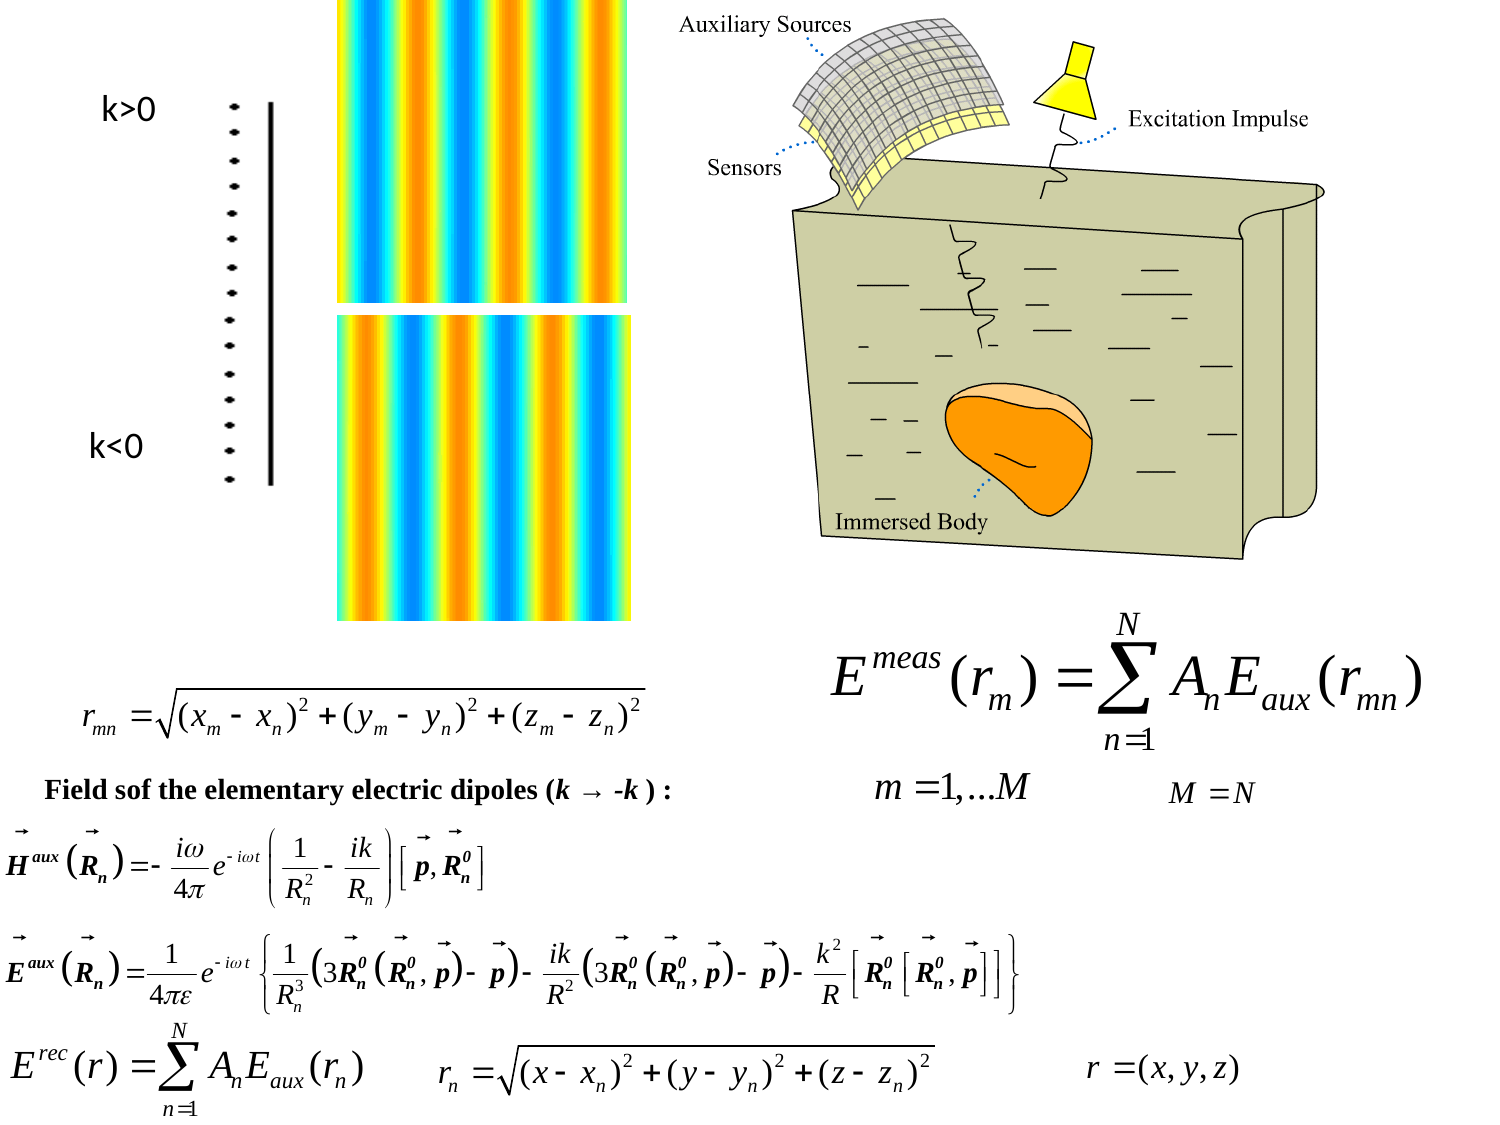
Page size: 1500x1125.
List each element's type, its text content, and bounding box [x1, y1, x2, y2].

text_box k<0 [74, 413, 187, 474]
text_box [867, 763, 1044, 817]
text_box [820, 597, 1435, 764]
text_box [1080, 1046, 1247, 1093]
text_box k>0 [86, 76, 200, 136]
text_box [336, 0, 628, 304]
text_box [432, 1037, 943, 1104]
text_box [0, 928, 1026, 1022]
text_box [76, 680, 652, 747]
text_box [3, 1011, 373, 1125]
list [655, 0, 1471, 592]
text_box Field sof the elementary electric dipoles (k → -k ) : [29, 763, 688, 813]
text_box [1163, 774, 1264, 812]
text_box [211, 88, 303, 502]
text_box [0, 822, 494, 915]
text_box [336, 314, 632, 622]
